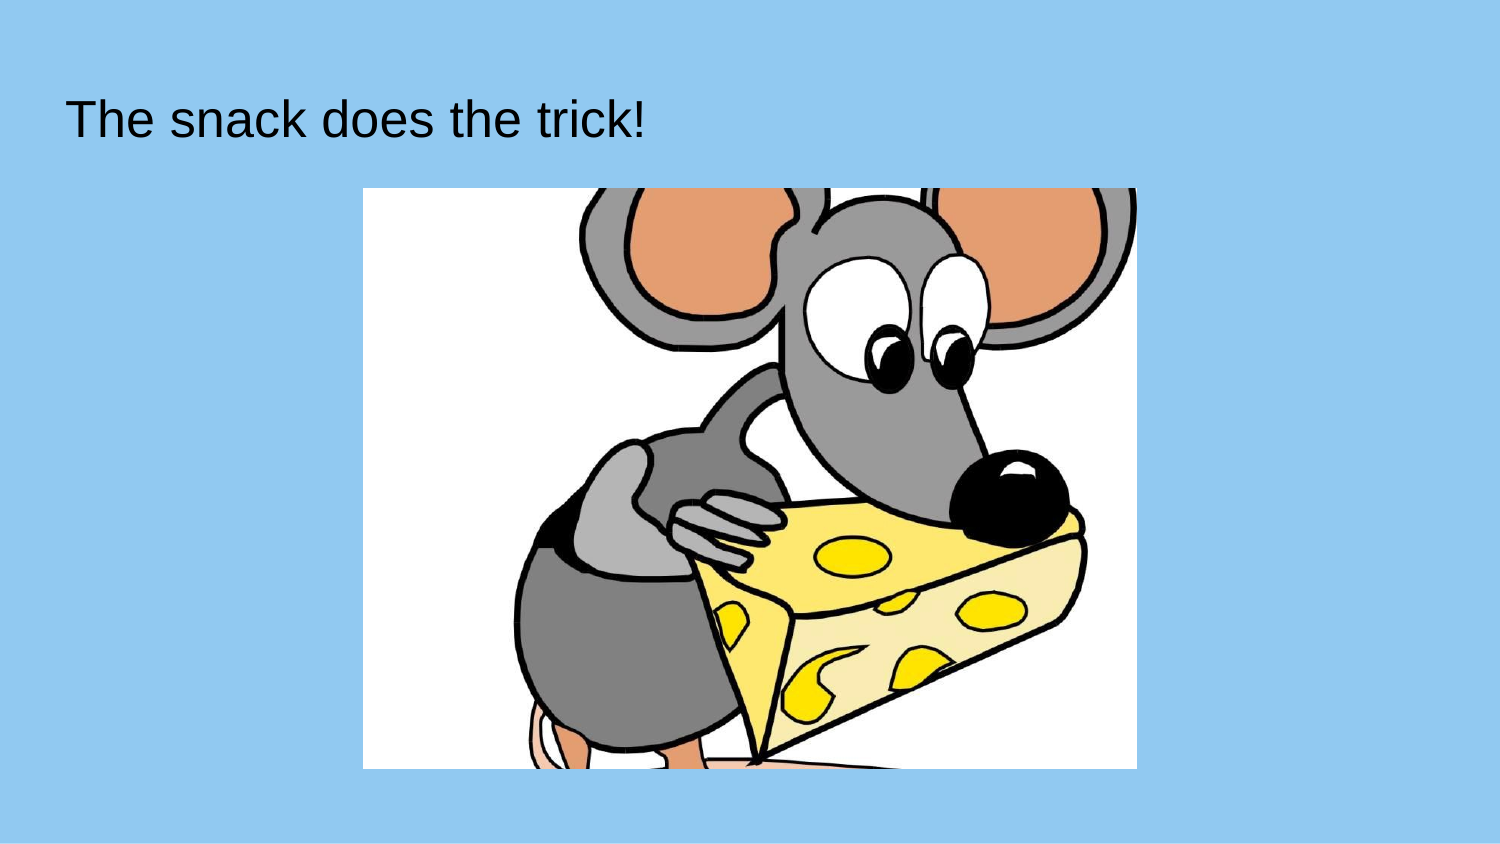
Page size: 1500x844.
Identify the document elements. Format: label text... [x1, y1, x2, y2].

picture [363, 188, 1137, 769]
title The snack does the trick! [63, 82, 650, 227]
